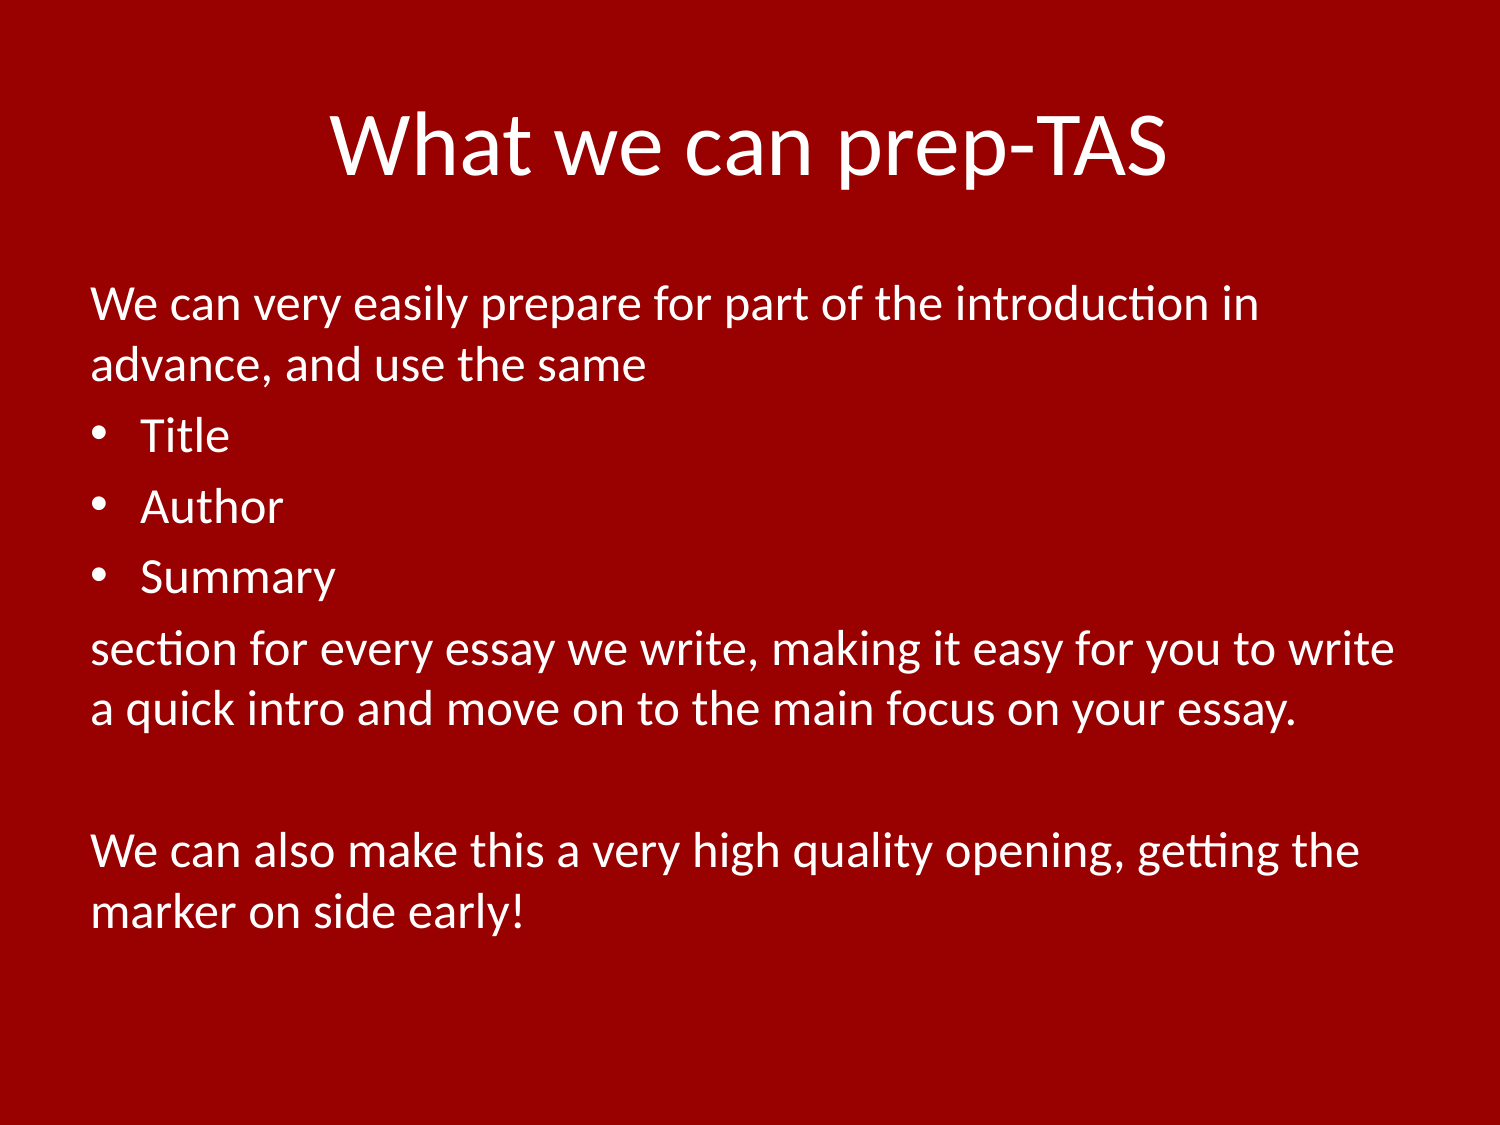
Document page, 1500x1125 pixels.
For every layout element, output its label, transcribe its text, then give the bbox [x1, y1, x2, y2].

title What we can prep-TAS [75, 45, 1425, 233]
list We can very easily prepare for part of the introduction in advance, and use the same Title Author Summary section for every essay we write, making it easy for you to write a quick intro and move on to the main focus on your essay. We can also make this a very high quality opening, getting the marker on side early! [75, 262, 1425, 1005]
